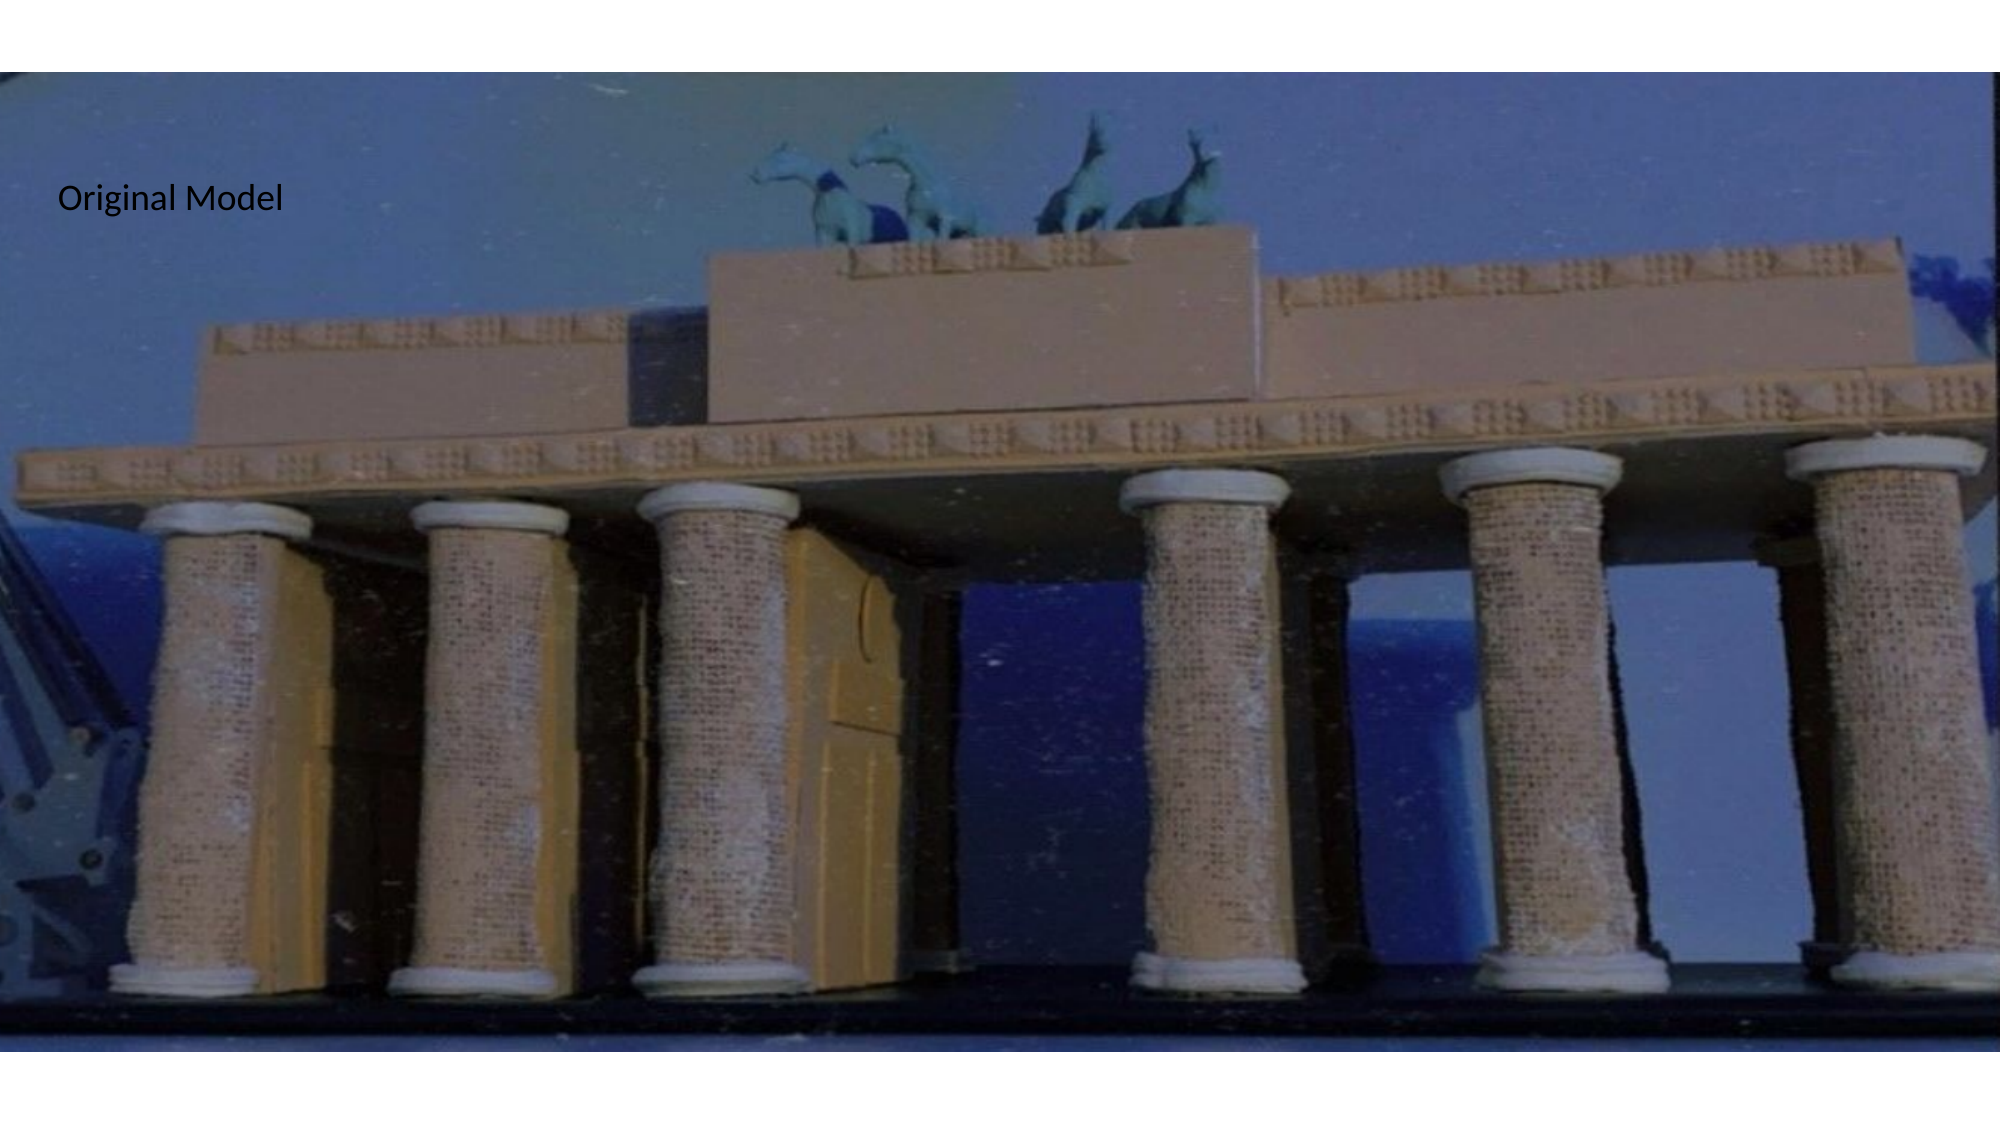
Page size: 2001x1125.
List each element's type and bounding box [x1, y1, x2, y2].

picture [0, 72, 2000, 1052]
